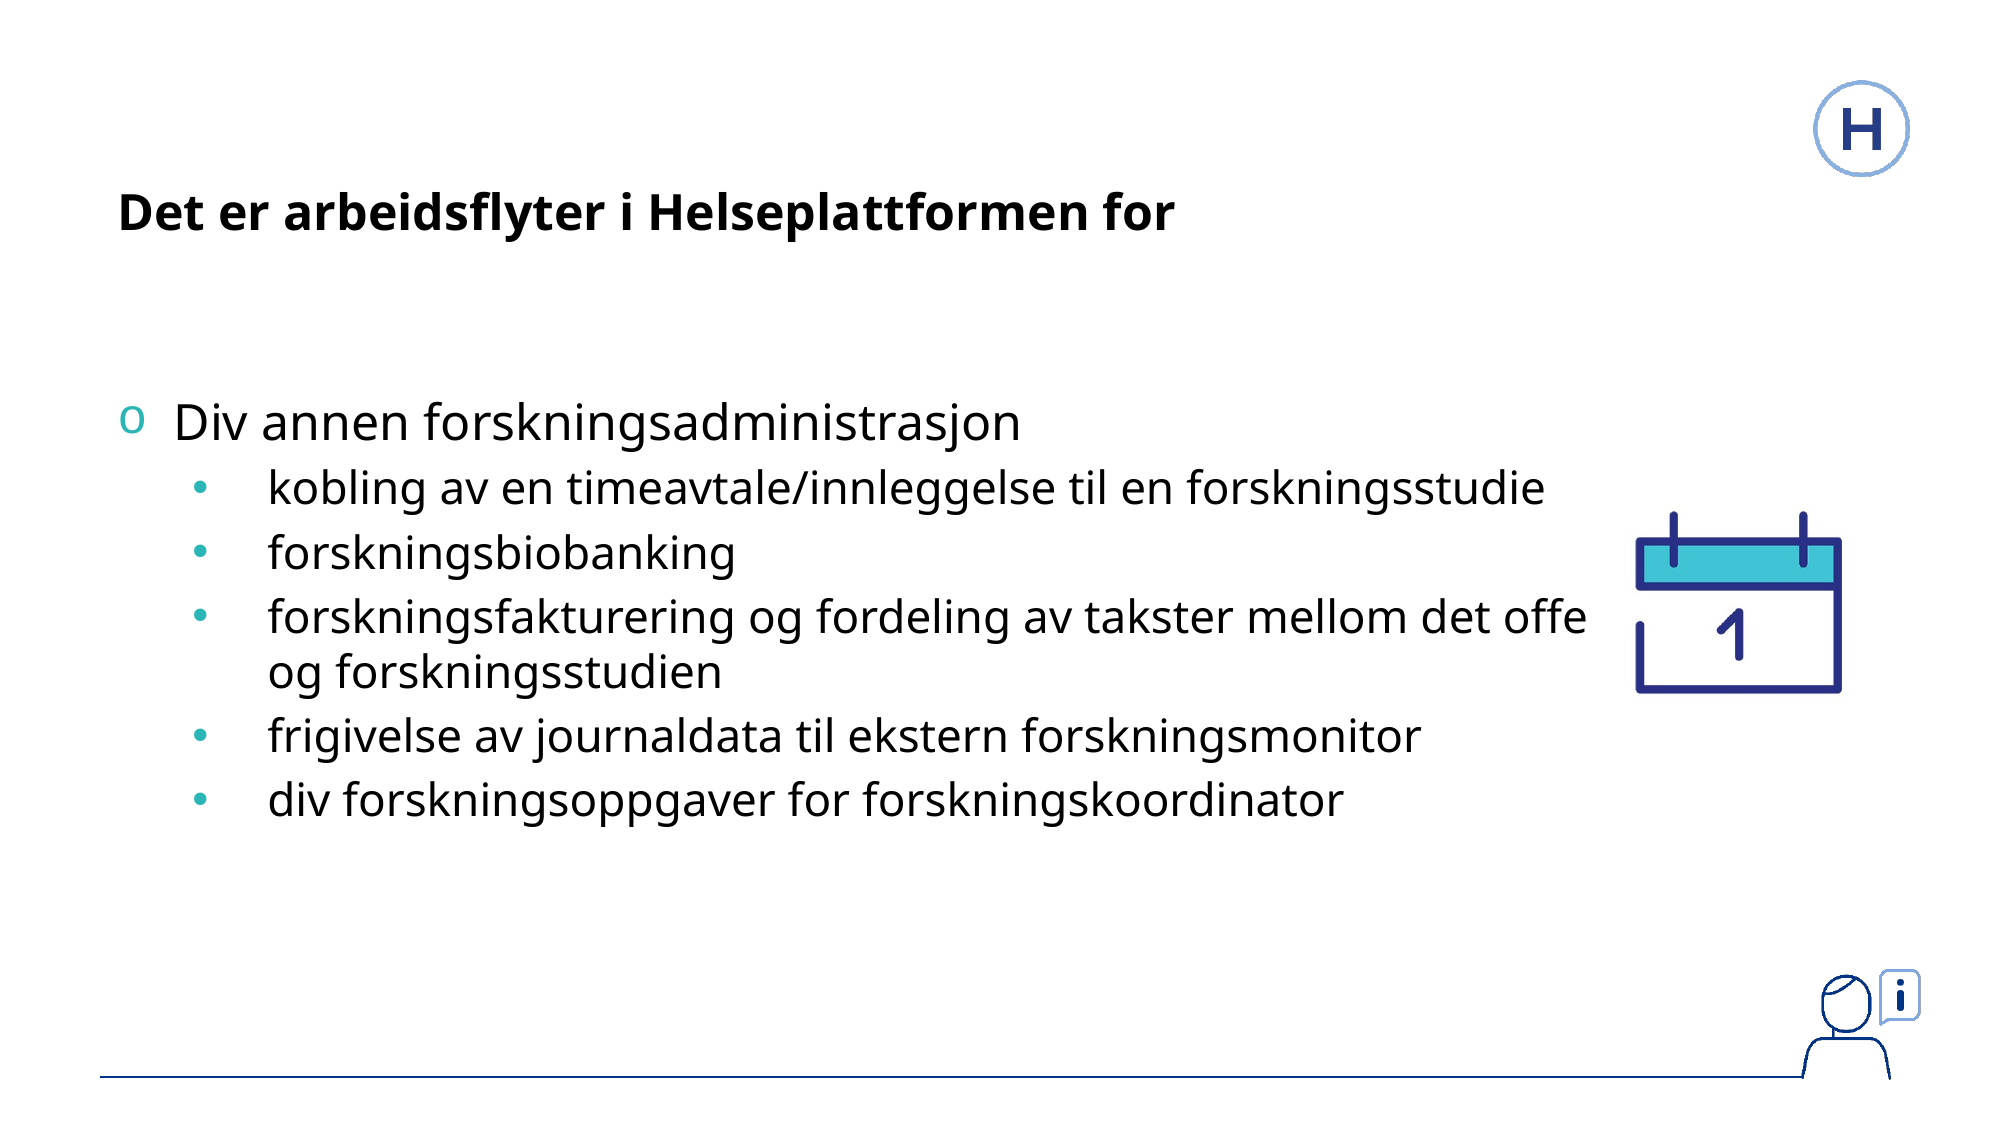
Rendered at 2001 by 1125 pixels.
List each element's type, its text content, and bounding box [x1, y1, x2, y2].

picture [1778, 913, 1960, 1096]
list Det er arbeidsflyter i Helseplattformen for Div annen forskningsadministrasjon kobling av en timeavtale/innleggelse til en forskningsstudie forskningsbiobanking forskningsfakturering og fordeling av takster mellom det offentlige og forskningsstudien frigivelse av journaldata til ekstern forskningsmonitor div forskningsoppgaver for forskningskoordinator [102, 172, 1758, 1106]
picture [1813, 80, 1910, 177]
picture [1590, 458, 1883, 751]
